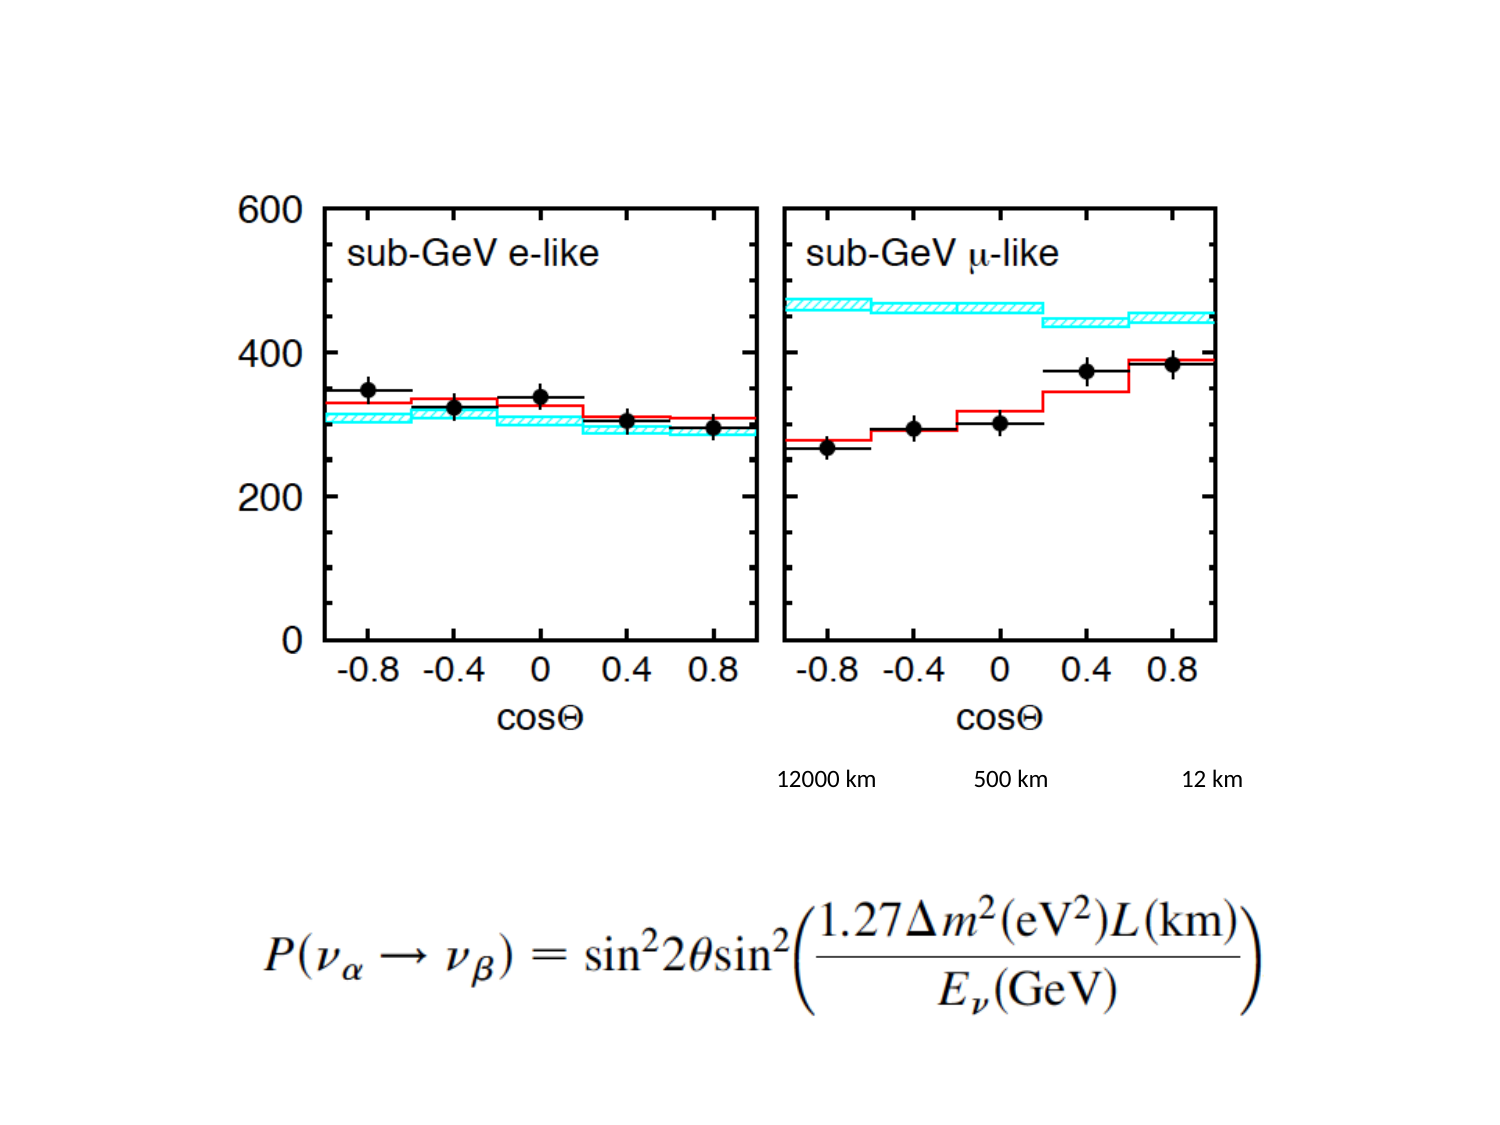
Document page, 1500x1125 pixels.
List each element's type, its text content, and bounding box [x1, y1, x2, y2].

picture [246, 867, 1265, 1038]
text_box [219, 183, 1237, 737]
text_box 12000 km [761, 755, 892, 830]
text_box 12 km [1166, 755, 1259, 830]
text_box 500 km [958, 755, 1064, 830]
